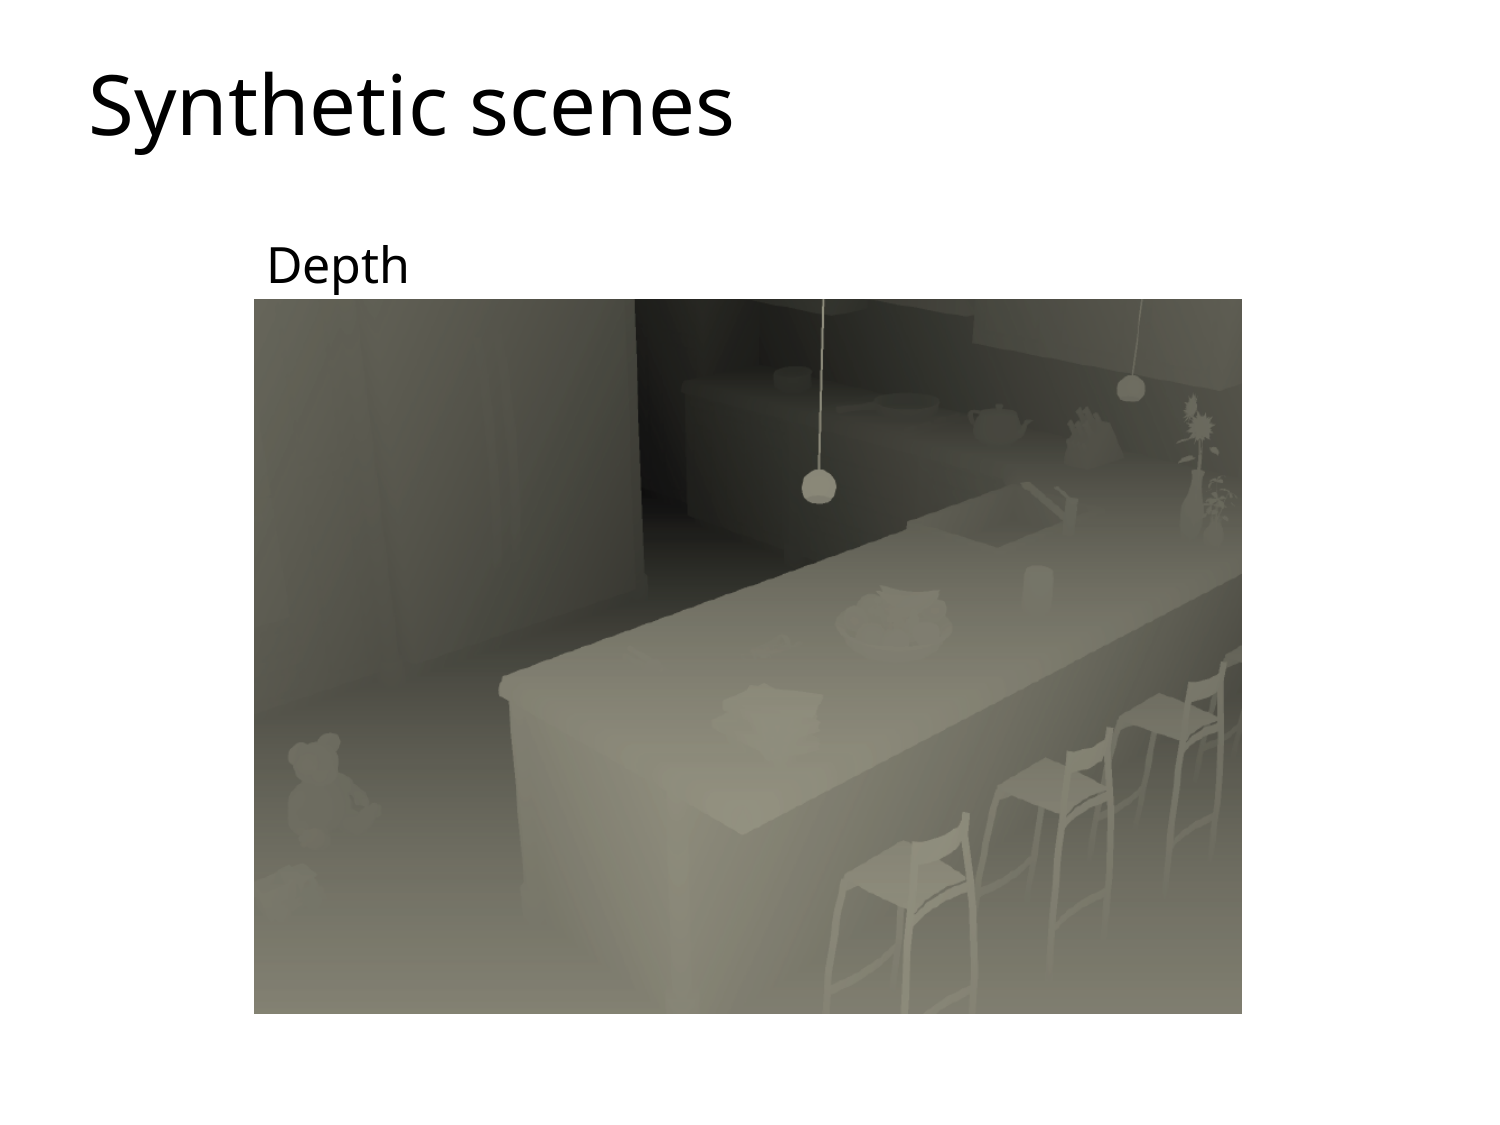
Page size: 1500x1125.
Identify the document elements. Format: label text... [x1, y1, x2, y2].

title Synthetic scenes [73, 0, 1368, 218]
text_box Depth [251, 235, 904, 300]
picture [254, 299, 1242, 1014]
